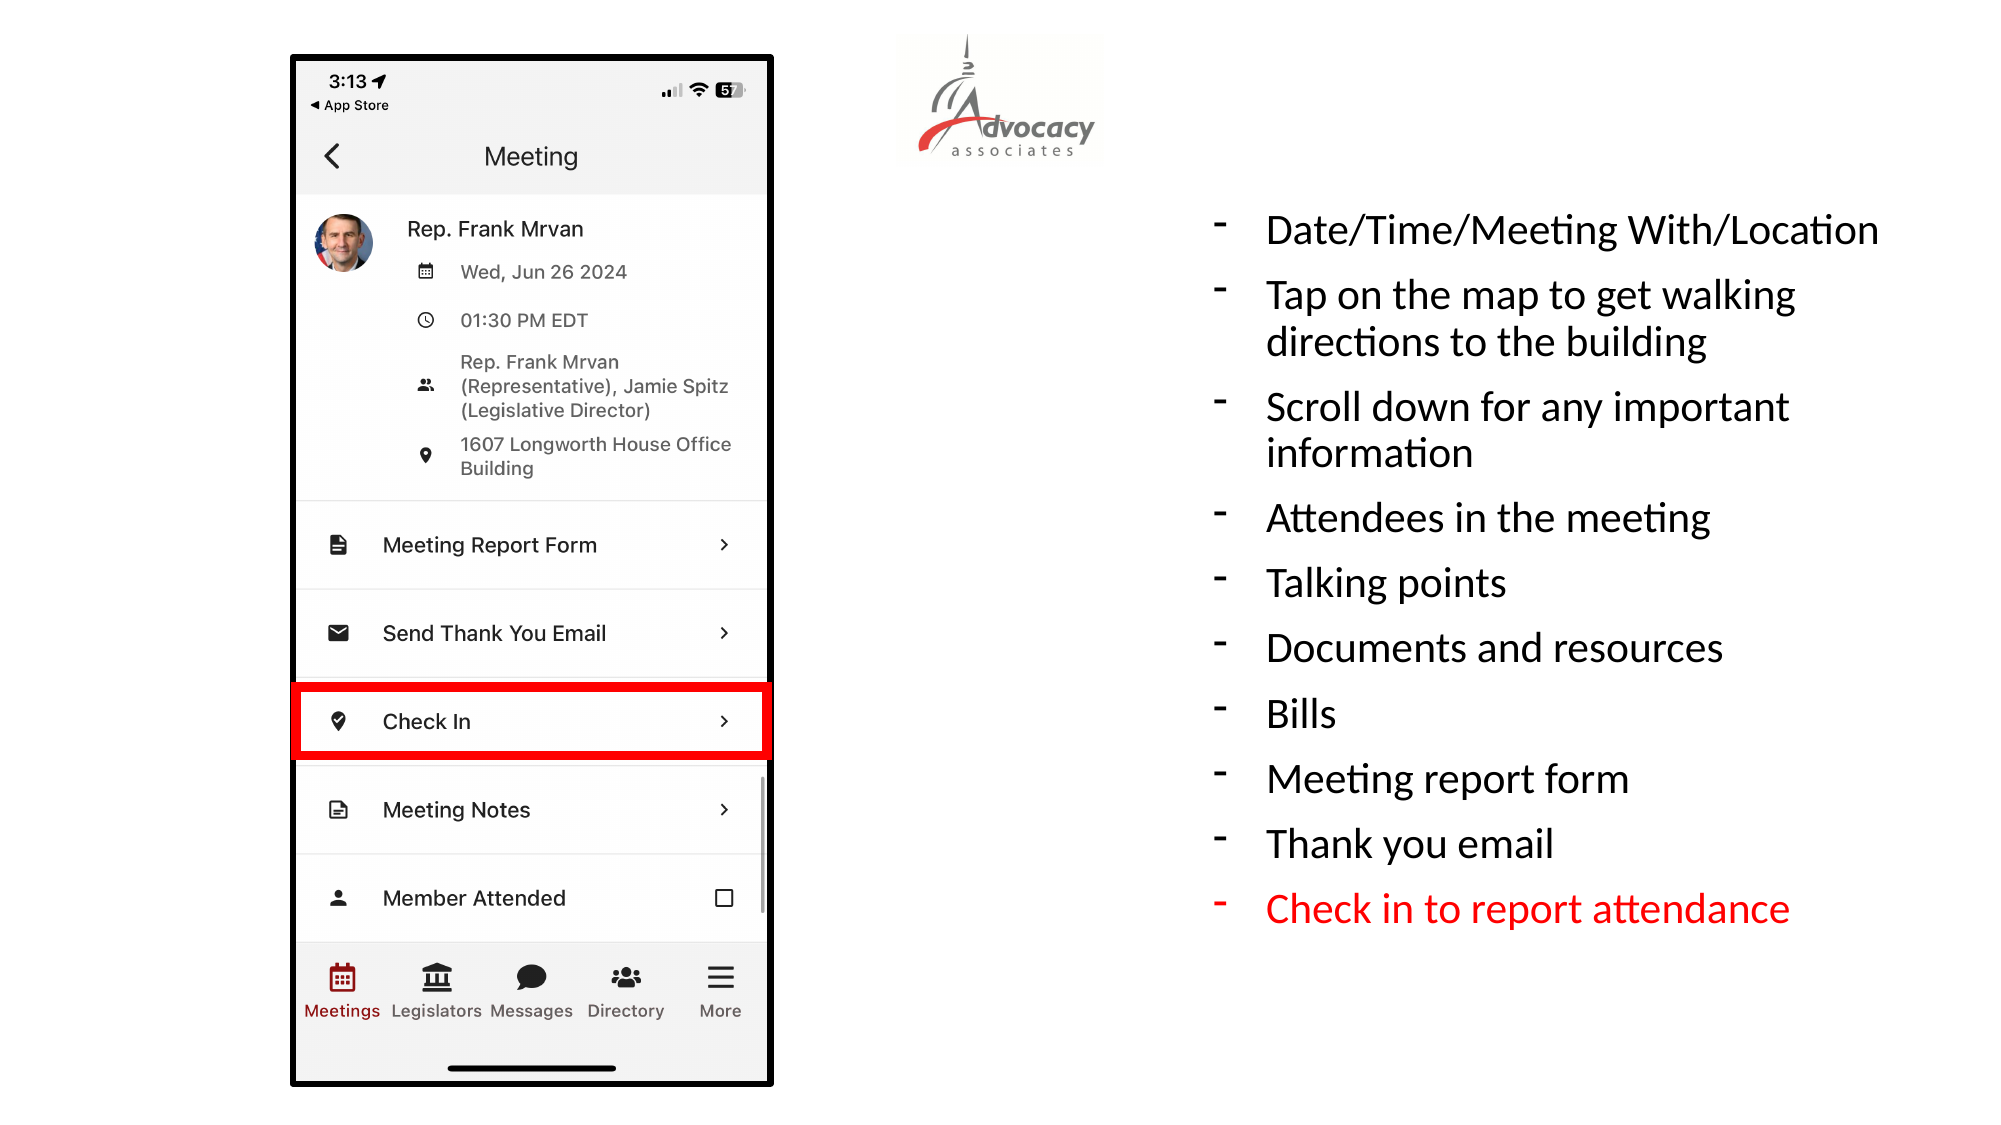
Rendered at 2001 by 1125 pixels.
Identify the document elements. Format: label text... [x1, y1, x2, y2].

picture [896, 34, 1104, 167]
text_box Date/Time/Meeting With/Location Tap on the map to get walking directions to the building Scroll down for any important information Attendees in the meeting Talking points Documents and resources Bills Meeting report form Thank you email Check in to report attendance [1198, 199, 1967, 943]
picture [295, 60, 768, 1081]
